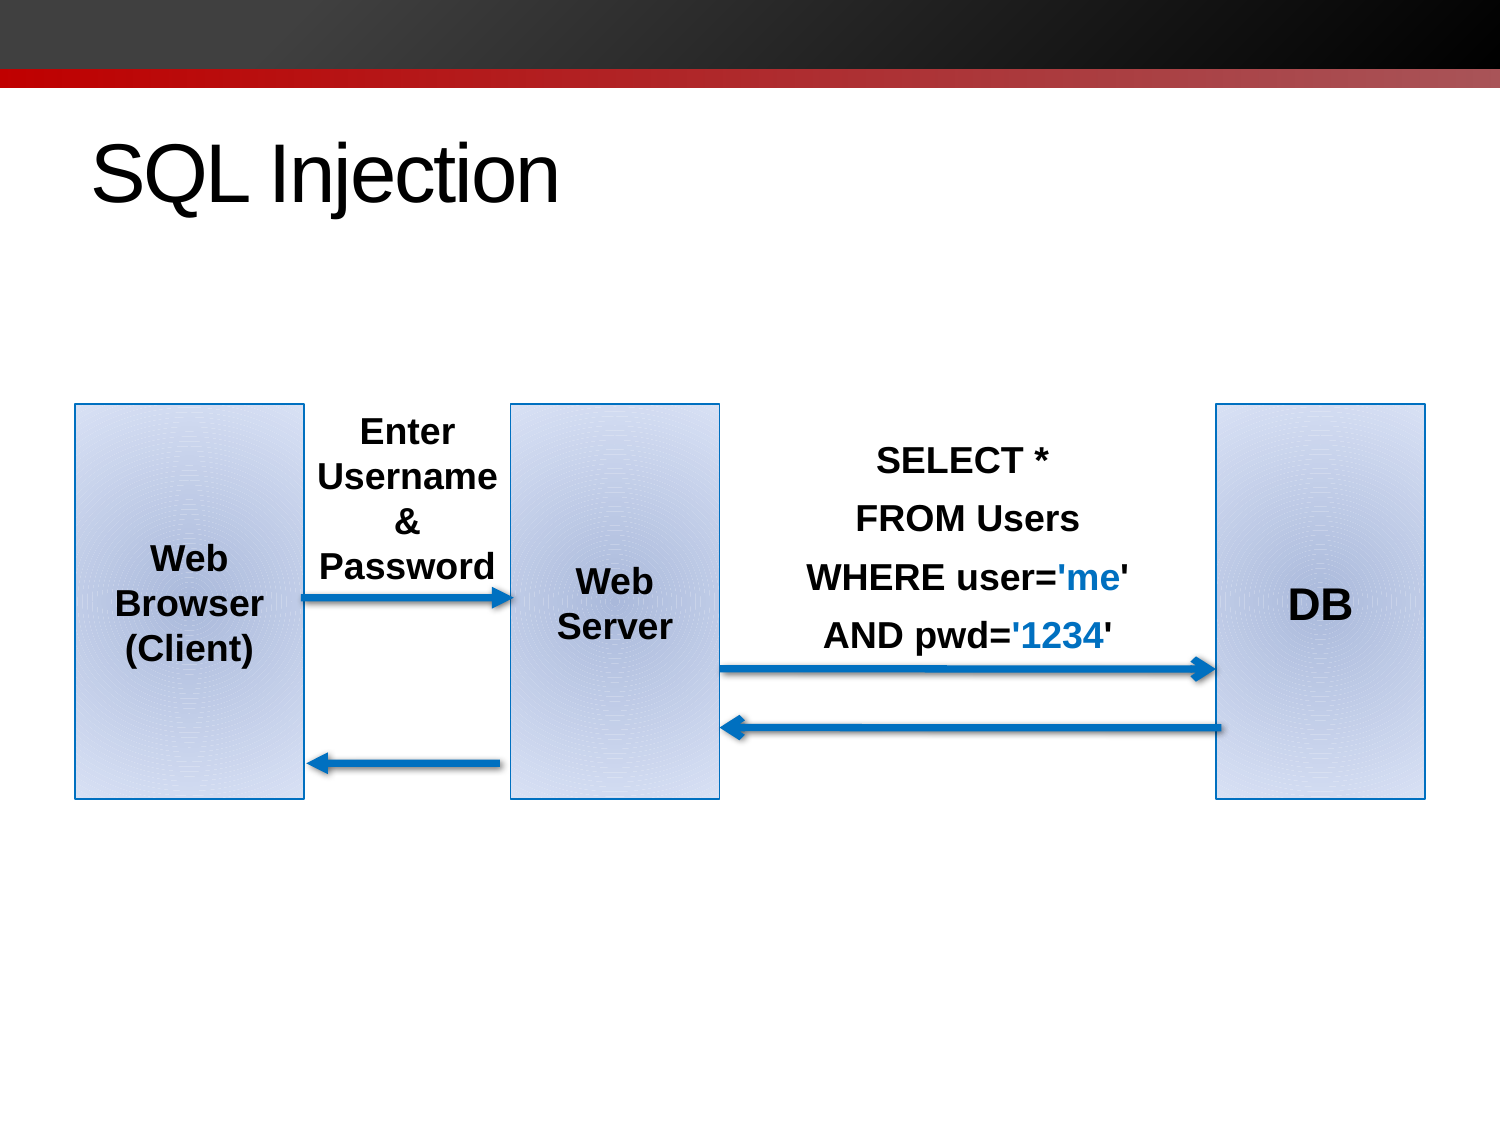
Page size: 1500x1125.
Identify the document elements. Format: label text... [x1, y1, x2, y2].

text_box [306, 752, 500, 775]
text_box DB [1215, 403, 1426, 800]
text_box Web Server [510, 403, 720, 800]
text_box Enter Username & Password [302, 399, 513, 595]
title SQL Injection [75, 87, 1425, 250]
text_box [300, 594, 514, 609]
text_box Web Browser (Client) [74, 403, 305, 800]
text_box SELECT * FROM Users WHERE user='me' AND pwd='1234' [719, 415, 1216, 664]
